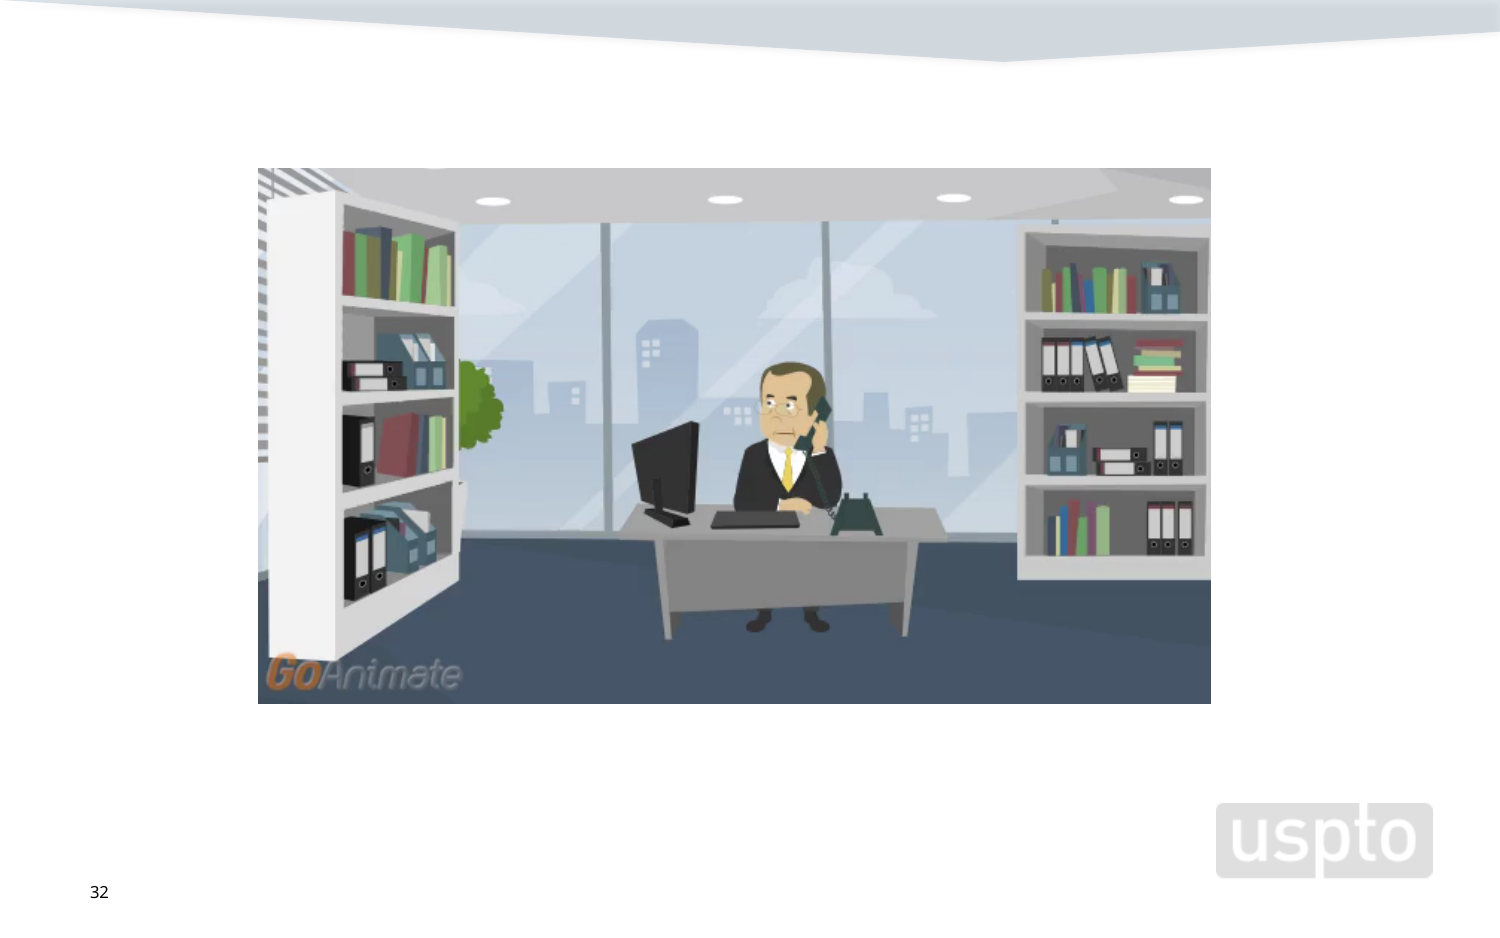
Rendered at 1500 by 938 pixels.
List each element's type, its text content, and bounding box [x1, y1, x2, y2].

slide_number 32 [75, 868, 413, 919]
picture [1216, 803, 1433, 880]
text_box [257, 167, 1212, 705]
